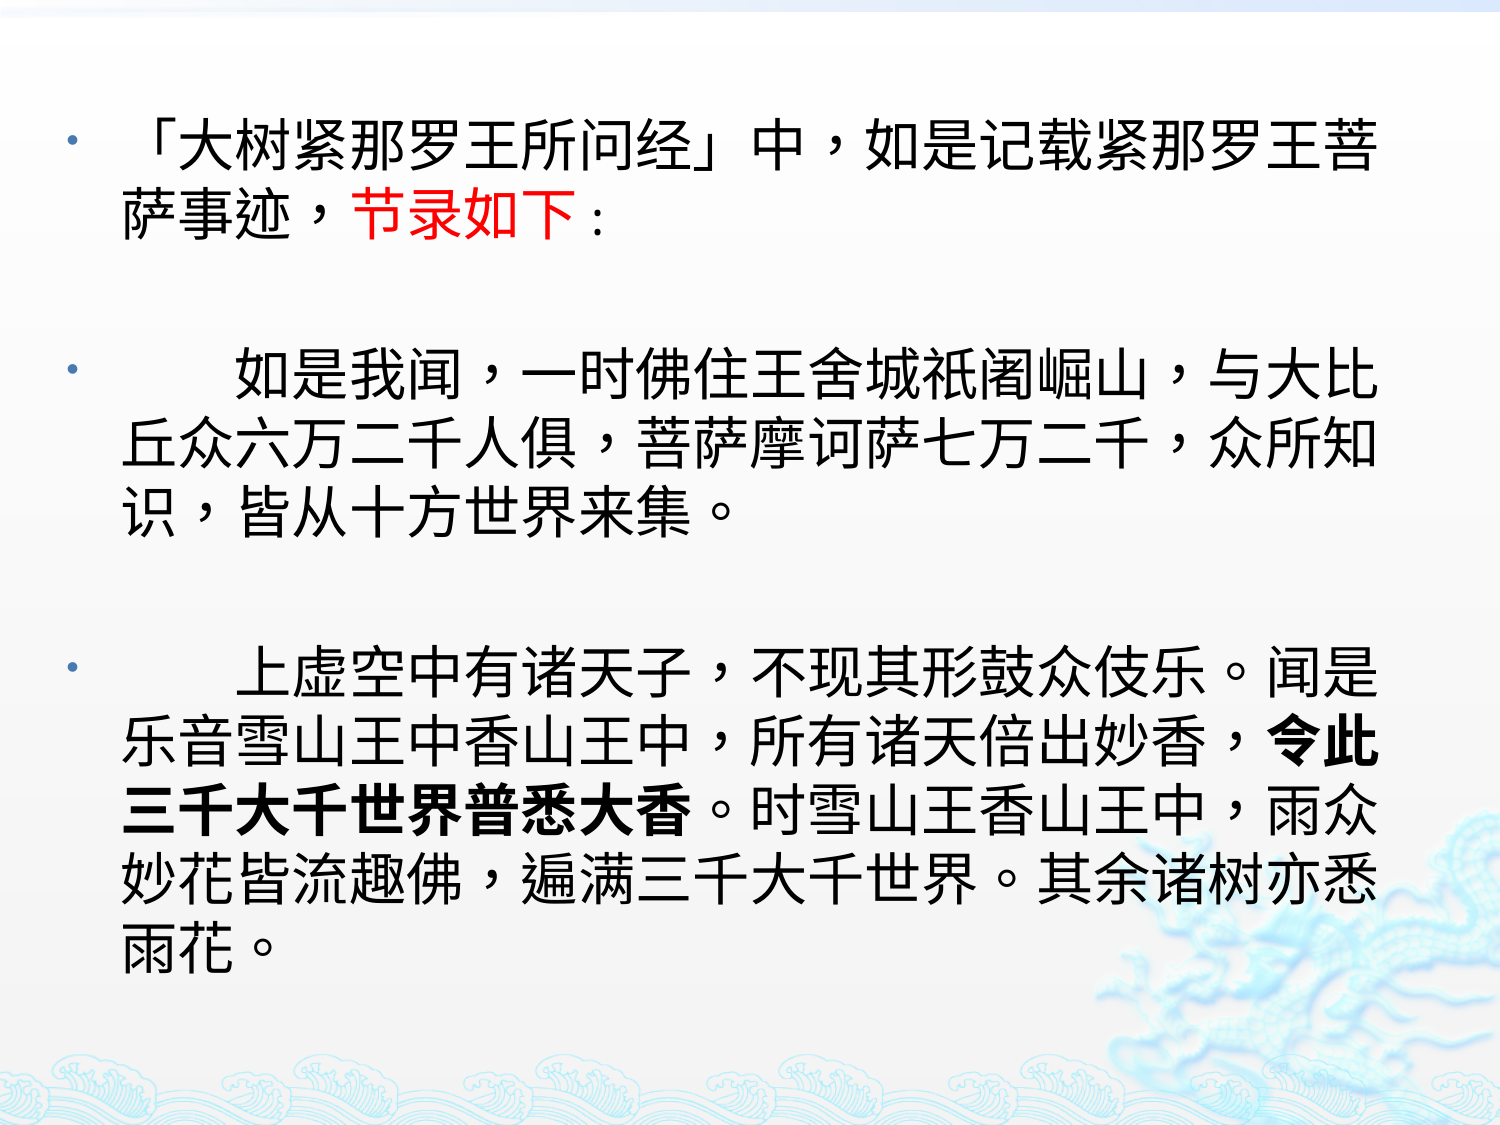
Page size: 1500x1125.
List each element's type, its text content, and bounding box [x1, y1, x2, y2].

list 「大树紧那罗王所问经」中，如是记载紧那罗王菩萨事迹，节录如下: 如是我闻，一时佛住王舍城祇阇崛山，与大比丘众六万二千人俱，菩萨摩诃萨七万二千，众所知识，皆从十方世界来集。 上虚空中有诸天子，不现其形鼓众伎乐。闻是乐音雪山王中香山王中，所有诸天倍出妙香，令此三千大千世界普悉大香。时雪山王香山王中，雨众妙花皆流趣佛，遍满三千大千世界。其余诸树亦悉雨花。 [53, 101, 1404, 1125]
